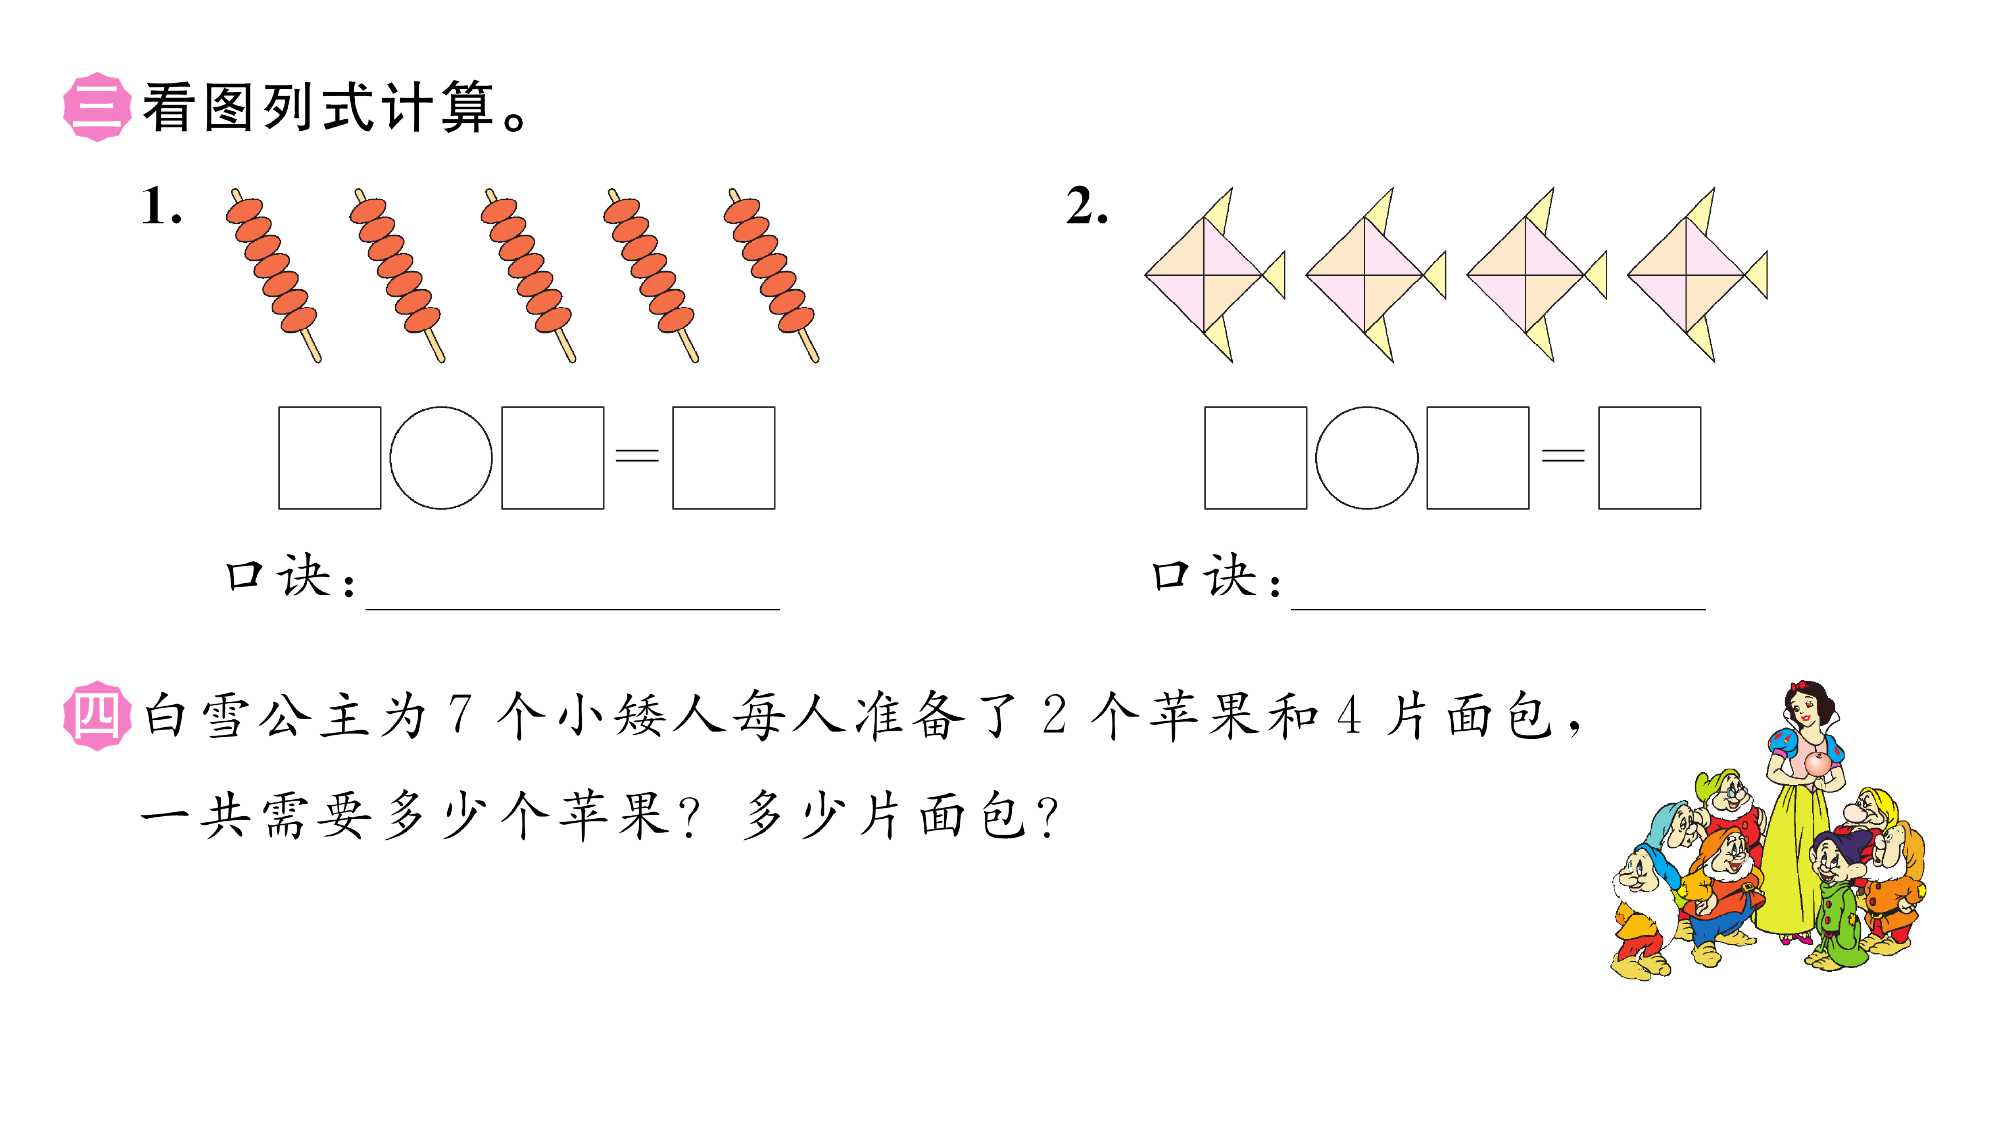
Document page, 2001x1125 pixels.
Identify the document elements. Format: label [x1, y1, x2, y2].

picture [58, 58, 1949, 627]
picture [58, 668, 1949, 1053]
